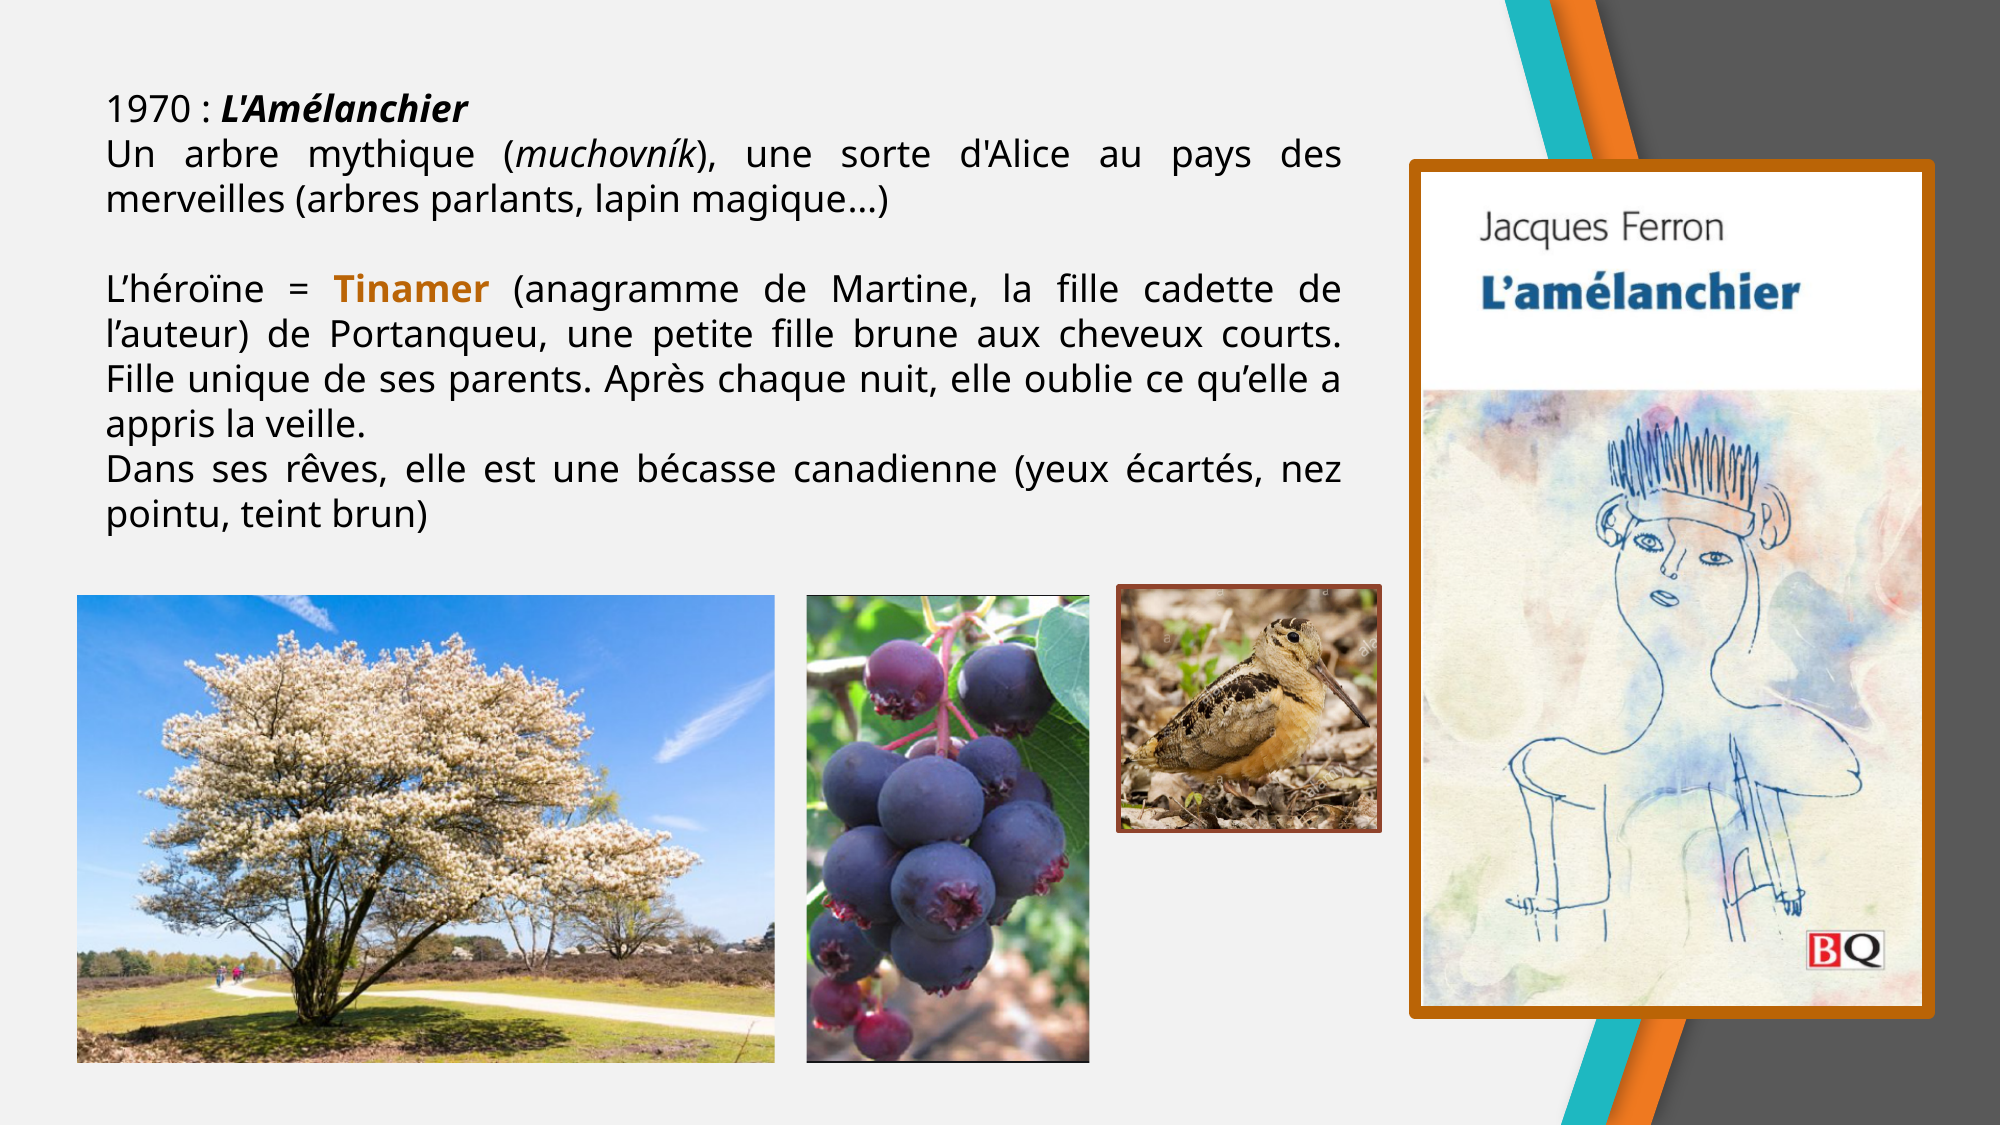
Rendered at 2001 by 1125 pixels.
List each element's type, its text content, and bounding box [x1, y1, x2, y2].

picture [1121, 589, 1378, 829]
picture [1421, 171, 1923, 1007]
picture [77, 595, 775, 1063]
text_box 1970 : L'Amélanchier Un arbre mythique (muchovník), une sorte d'Alice au pays des merveilles (arbres parlants, lapin magique…) L’héroïne = Tinamer (anagramme de Martine, la fille cadette de l’auteur) de Portanqueu, une petite fille brune aux cheveux courts. Fille unique de ses parents. Après chaque nuit, elle oublie ce qu’elle a appris la veille. Dans ses rêves, elle est une bécasse canadienne (yeux écartés, nez pointu, teint brun) [90, 77, 1358, 543]
picture [806, 595, 1090, 1063]
